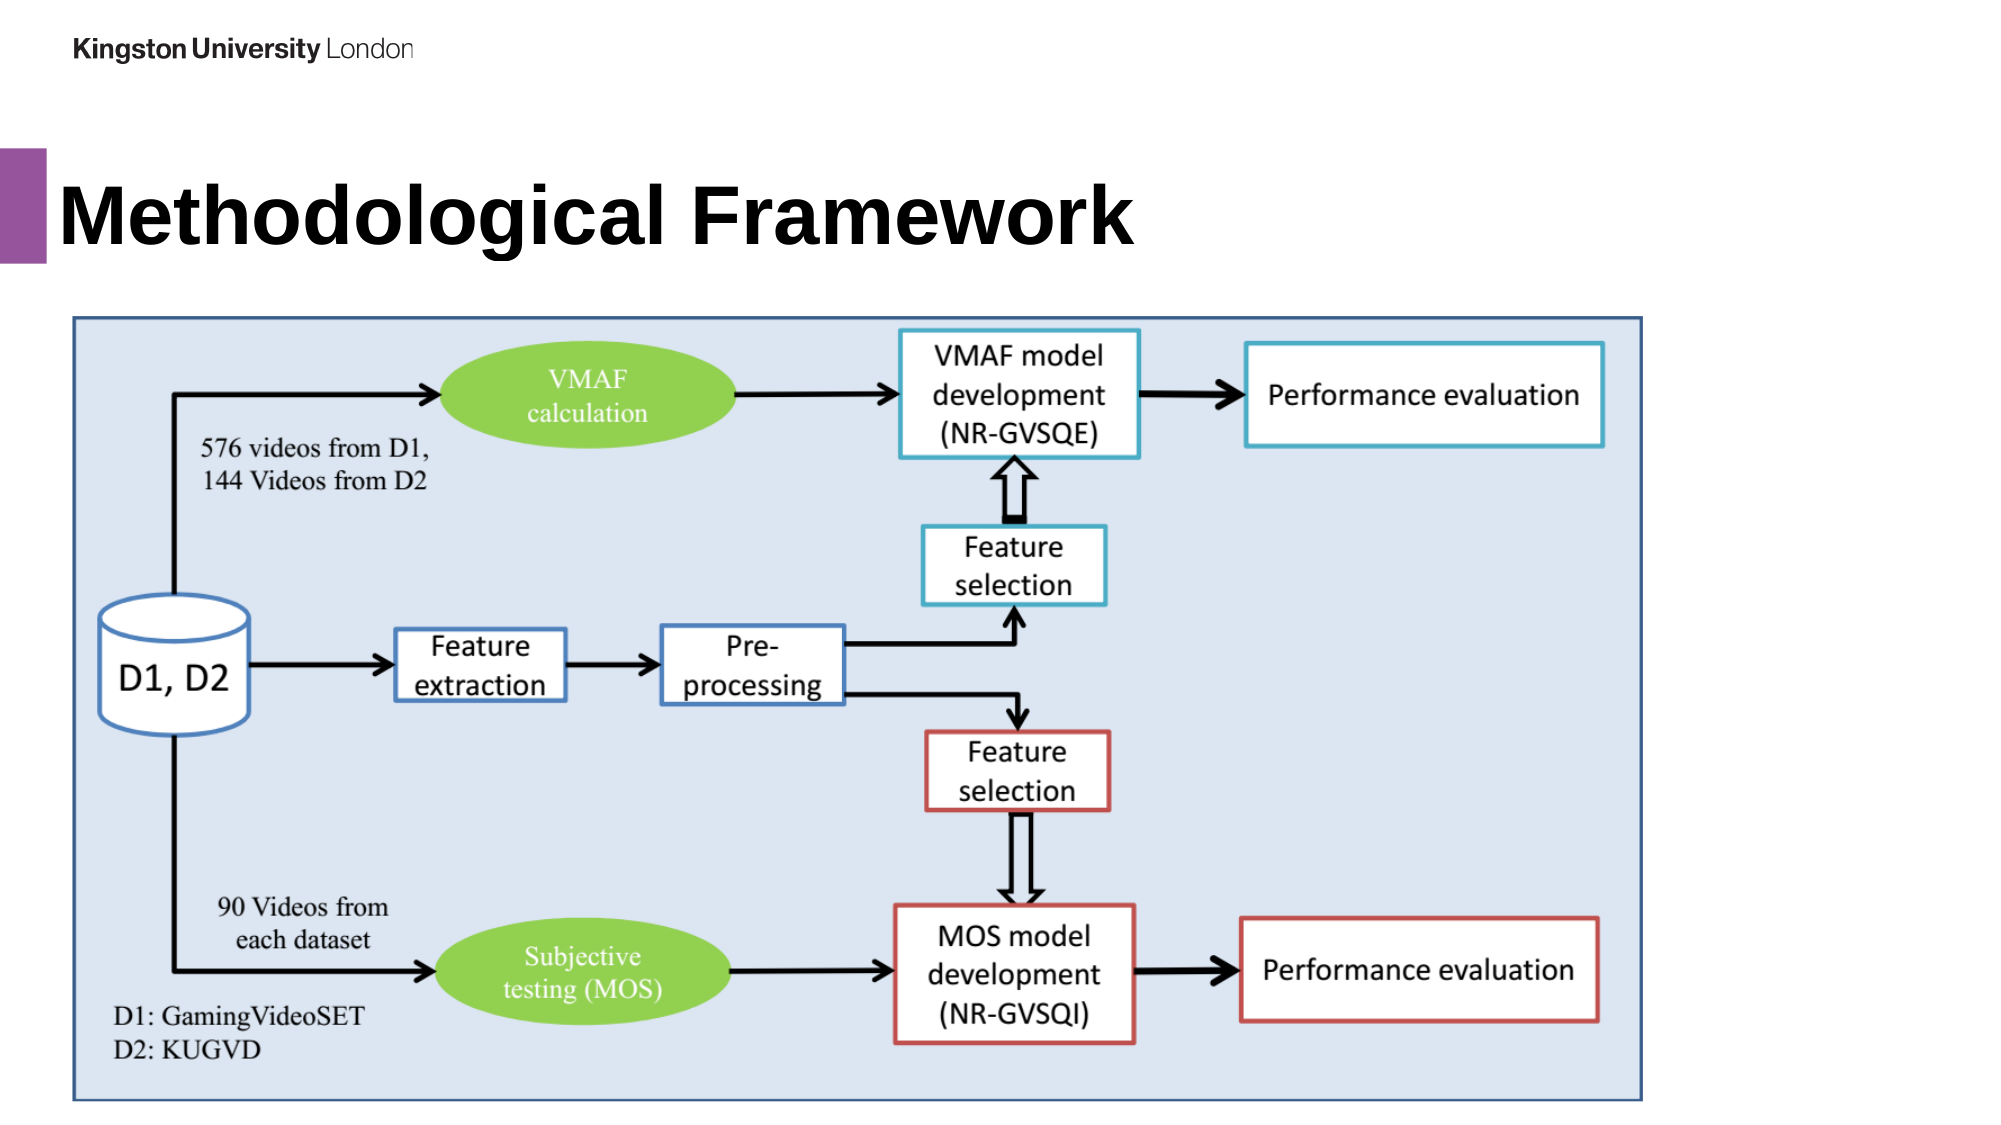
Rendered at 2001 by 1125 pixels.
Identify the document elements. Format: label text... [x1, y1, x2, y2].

picture [50, 261, 1662, 1125]
title Methodological Framework [50, 165, 1224, 261]
